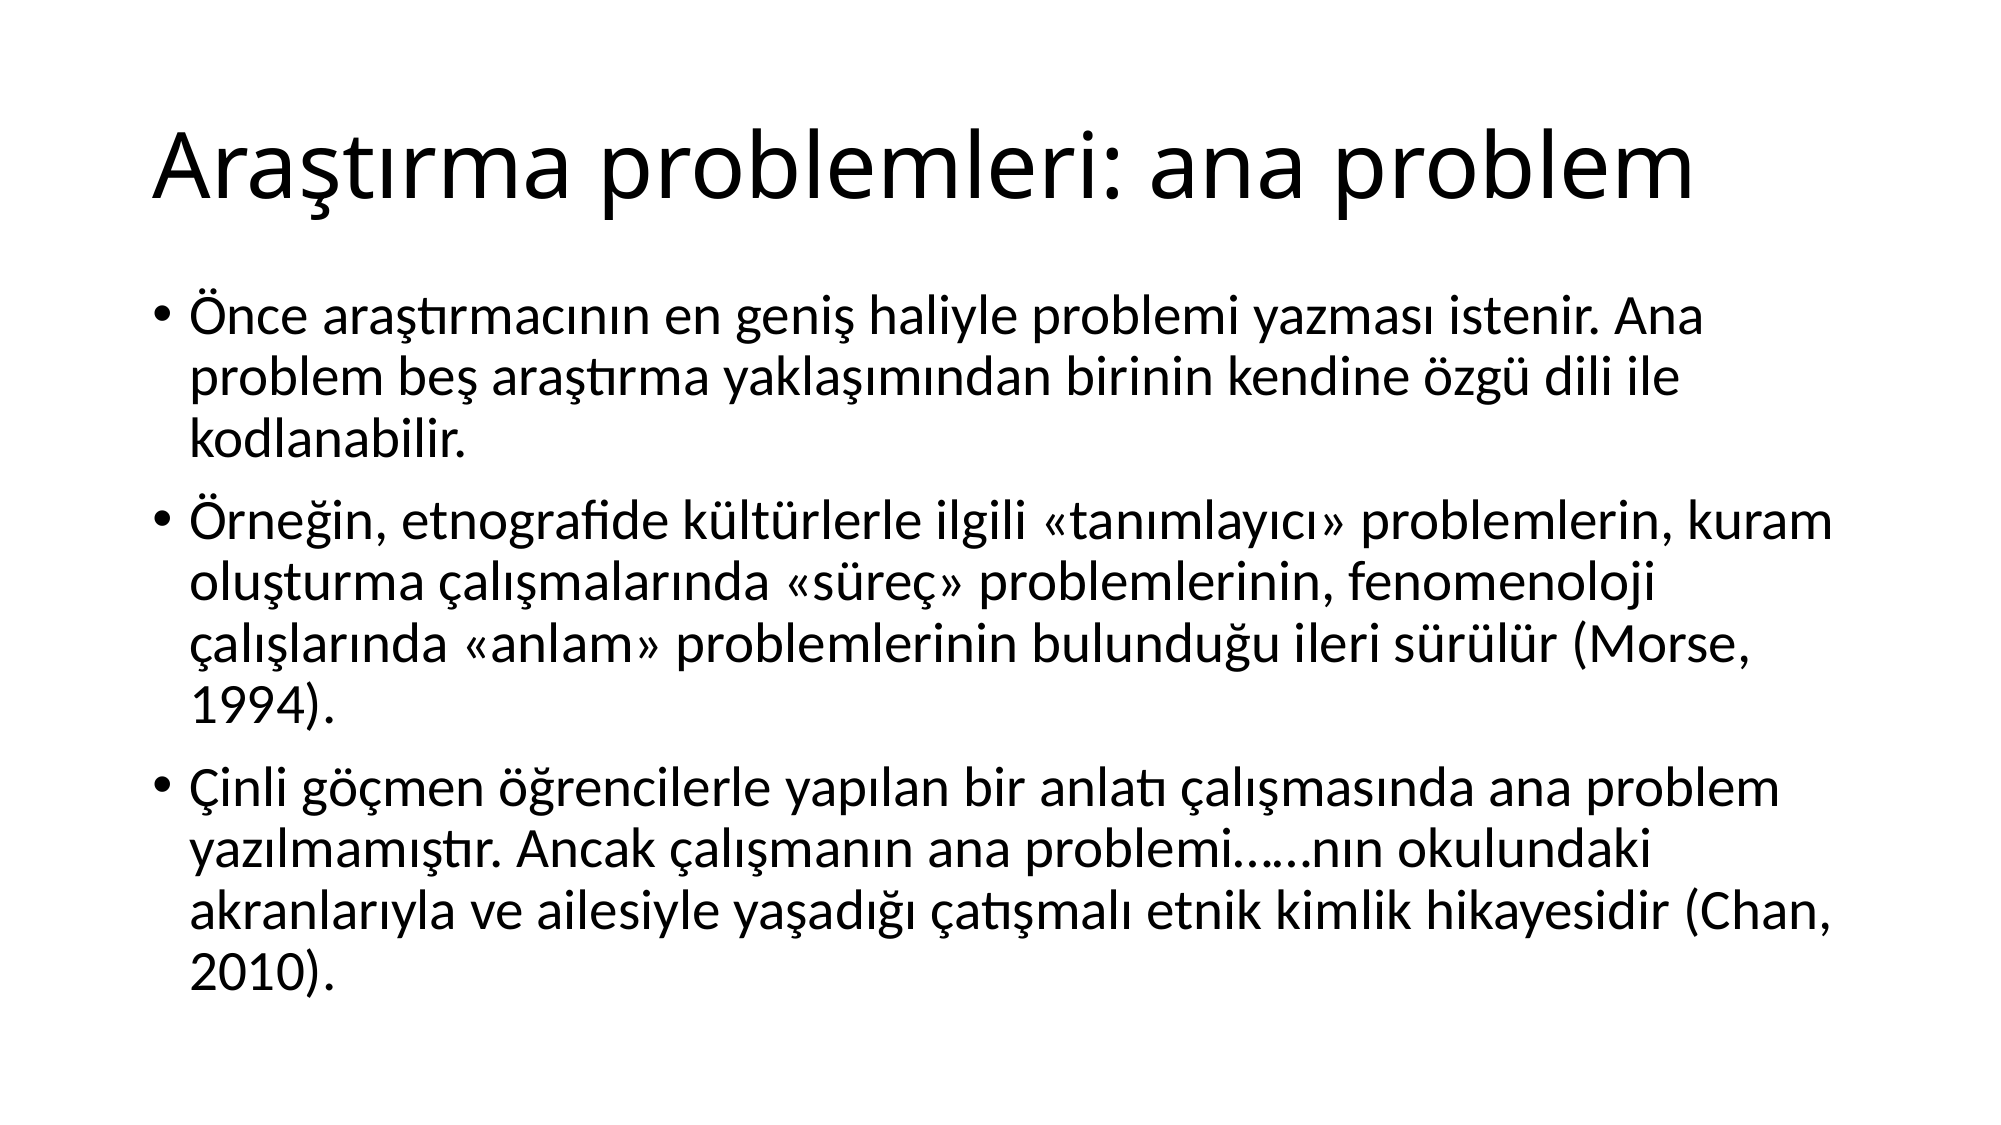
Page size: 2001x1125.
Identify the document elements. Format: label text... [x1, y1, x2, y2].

list Önce araştırmacının en geniş haliyle problemi yazması istenir. Ana problem beş araştırma yaklaşımından birinin kendine özgü dili ile kodlanabilir. Örneğin, etnografide kültürlerle ilgili «tanımlayıcı» problemlerin, kuram oluşturma çalışmalarında «süreç» problemlerinin, fenomenoloji çalışlarında «anlam» problemlerinin bulunduğu ileri sürülür (Morse, 1994). Çinli göçmen öğrencilerle yapılan bir anlatı çalışmasında ana problem yazılmamıştır. Ancak çalışmanın ana problemi……nın okulundaki akranlarıyla ve ailesiyle yaşadığı çatışmalı etnik kimlik hikayesidir (Chan, 2010). [137, 277, 1863, 1014]
title Araştırma problemleri: ana problem [137, 59, 1863, 277]
